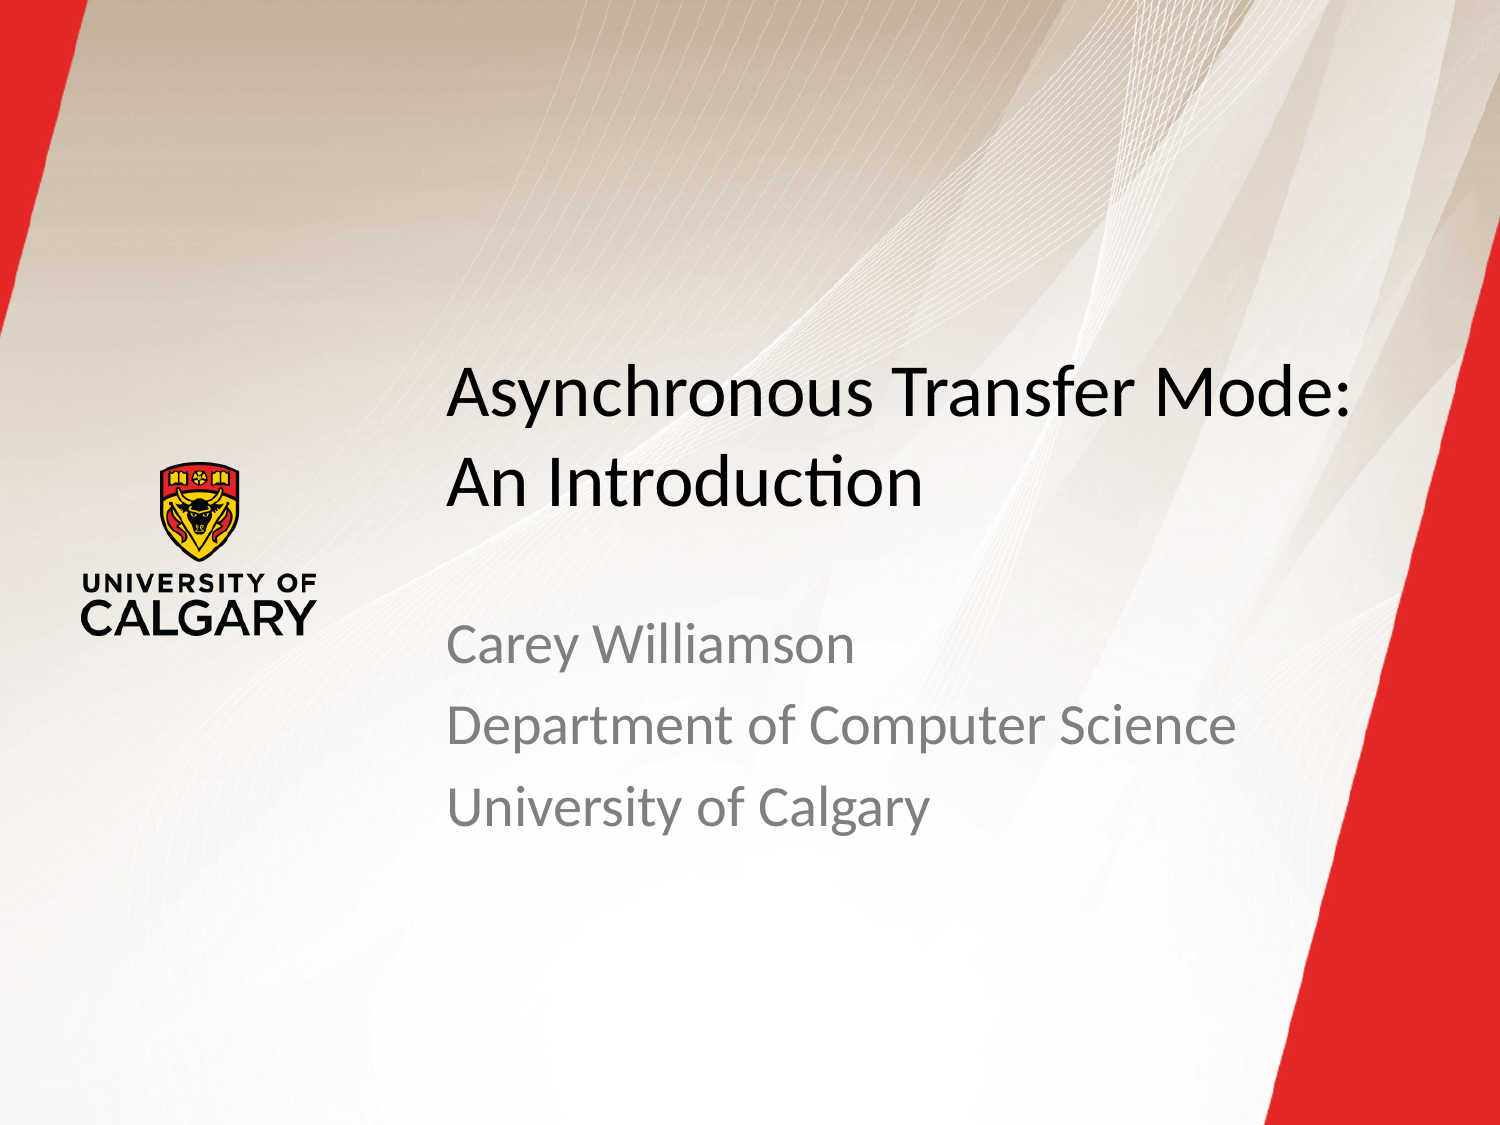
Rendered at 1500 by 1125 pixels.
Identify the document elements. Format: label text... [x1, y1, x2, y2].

picture [0, 0, 1500, 1125]
title Asynchronous Transfer Mode: An Introduction [431, 350, 1384, 513]
subtitle Carey Williamson Department of Computer Science University of Calgary [431, 597, 1359, 923]
